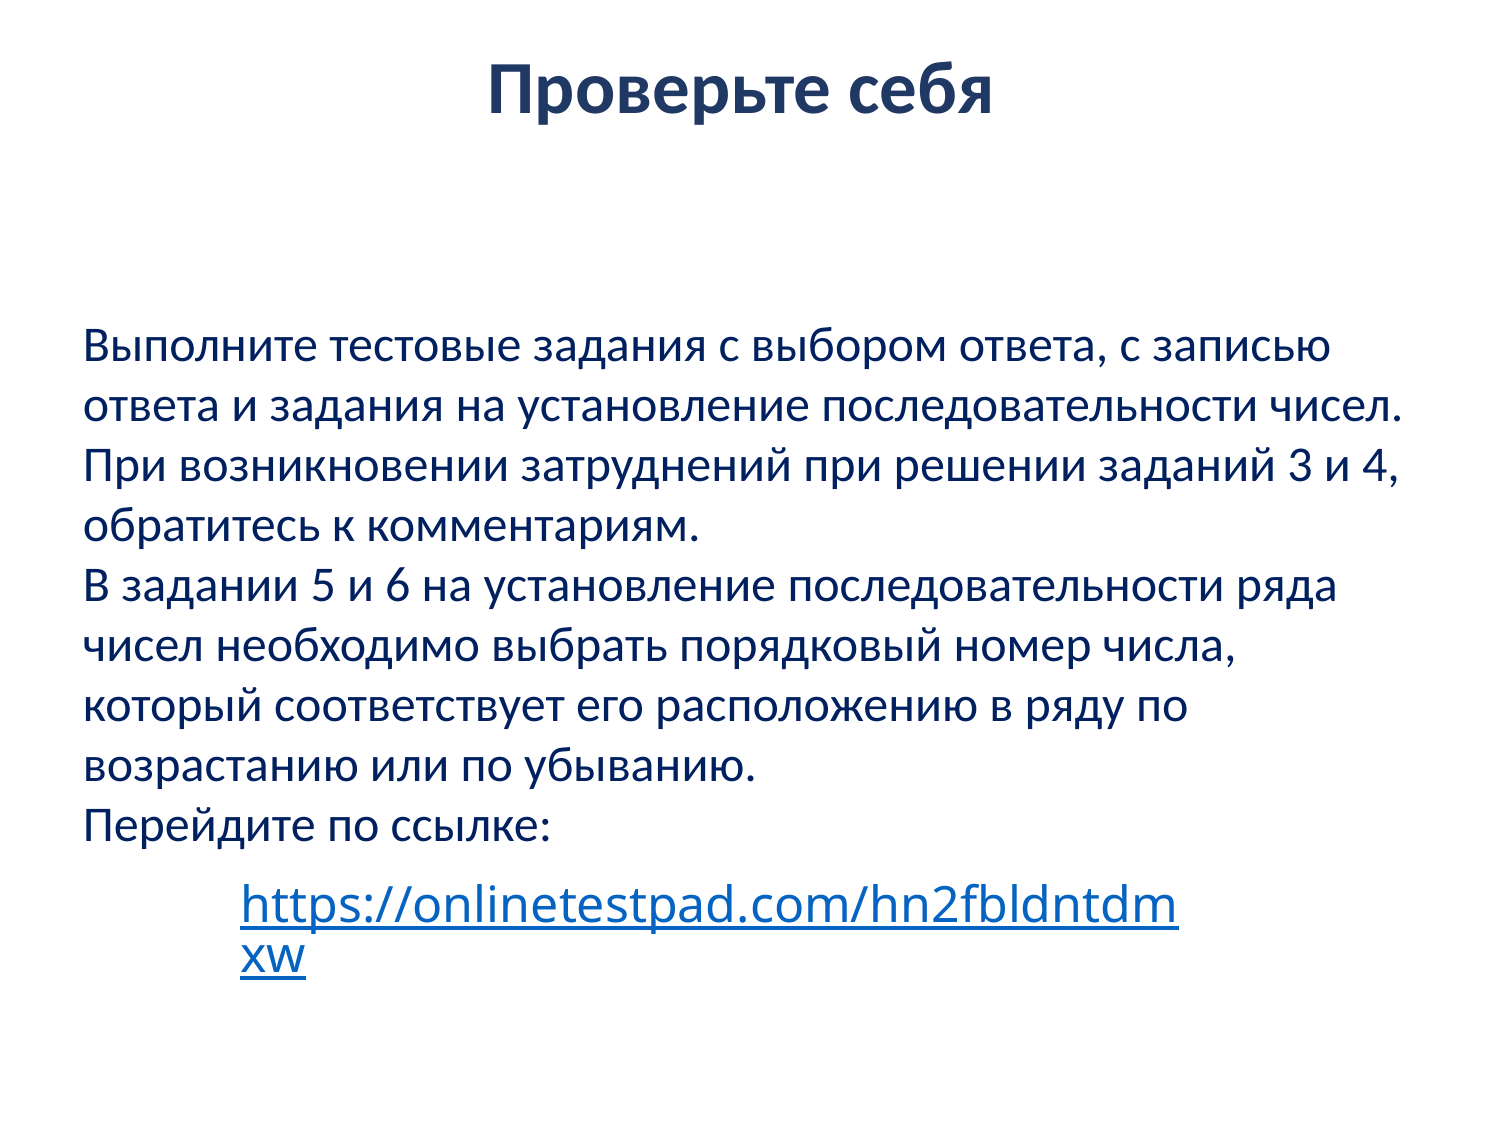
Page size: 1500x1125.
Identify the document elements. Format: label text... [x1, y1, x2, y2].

text_box Выполните тестовые задания с выбором ответа, с записью ответа и задания на установление последовательности чисел. При возникновении затруднений при решении заданий 3 и 4, обратитесь к комментариям. В задании 5 и 6 на установление последовательности ряда чисел необходимо выбрать порядковый номер числа, который соответствует его расположению в ряду по возрастанию или по убыванию. Перейдите по ссылке: [68, 304, 1432, 860]
text_box https://onlinetestpad.com/hn2fbldntdmxw [225, 864, 1214, 948]
title Проверьте себя [51, 36, 1449, 143]
